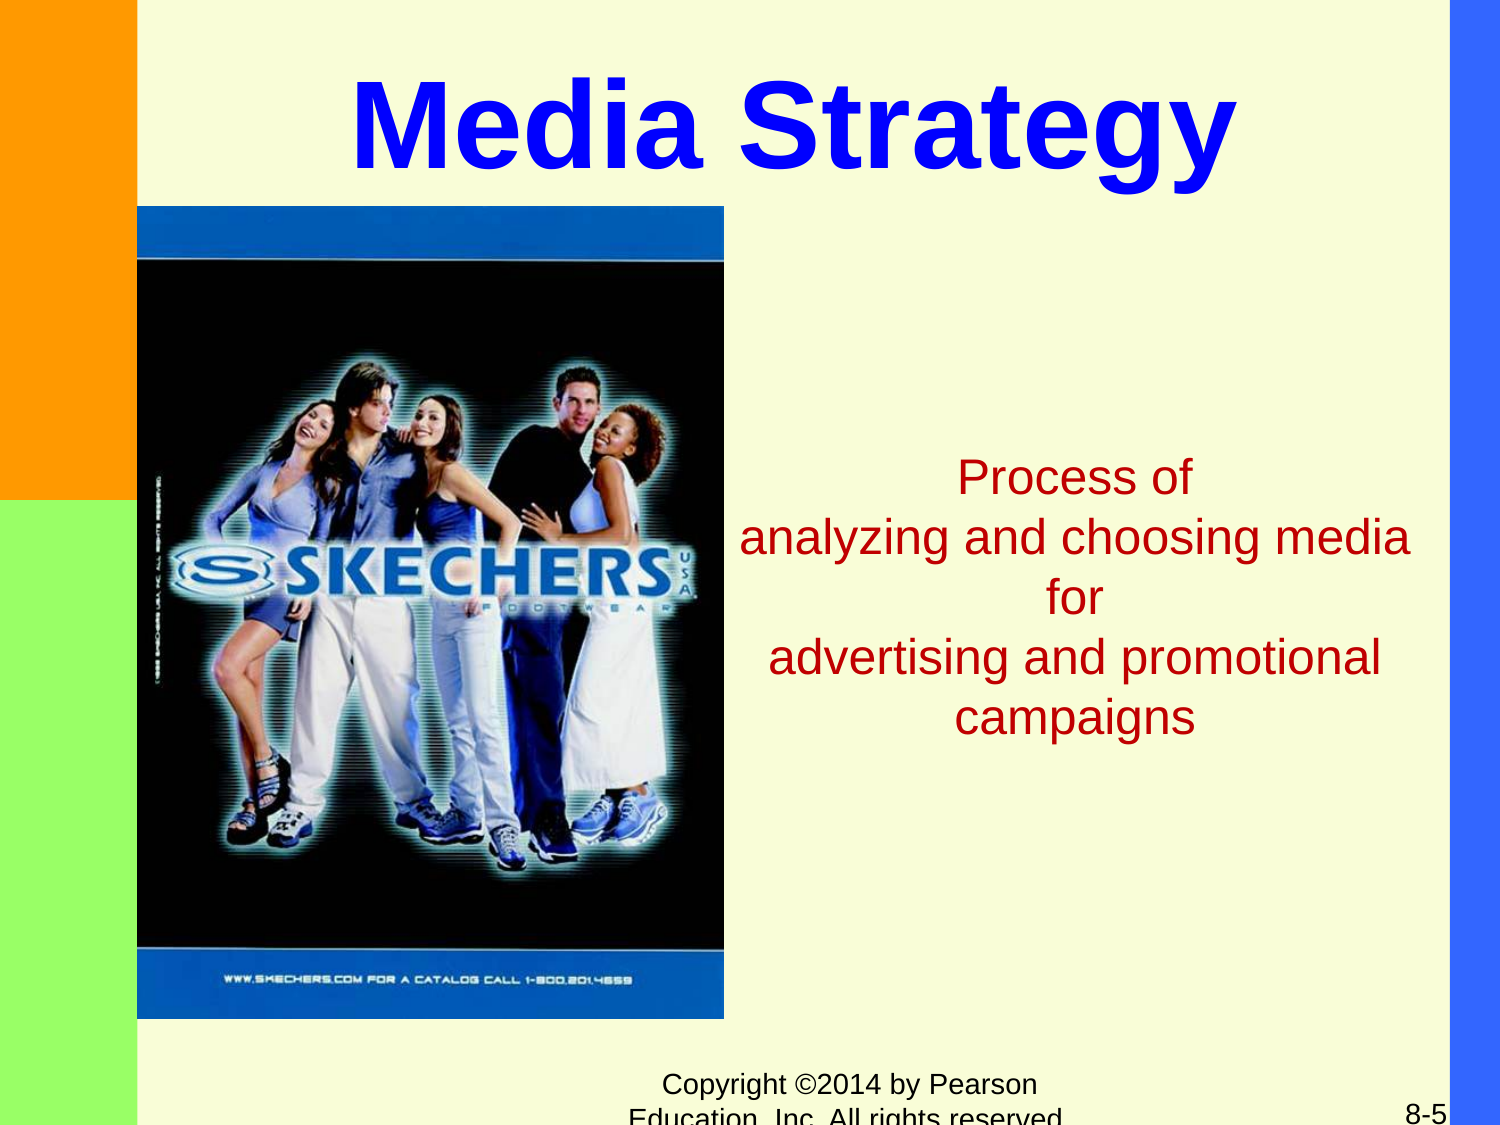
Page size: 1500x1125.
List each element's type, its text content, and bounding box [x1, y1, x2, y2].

title Media Strategy [138, 37, 1449, 201]
footer Copyright ©2014 by Pearson Education, Inc. All rights reserved. [612, 1074, 1088, 1125]
text_box Process of analyzing and choosing media for advertising and promotional campaigns [729, 437, 1438, 753]
text_box [1449, 0, 1500, 1125]
text_box [0, 500, 138, 1125]
picture [137, 206, 725, 1020]
text_box [0, 0, 138, 500]
slide_number 8-5 [1149, 1074, 1449, 1125]
